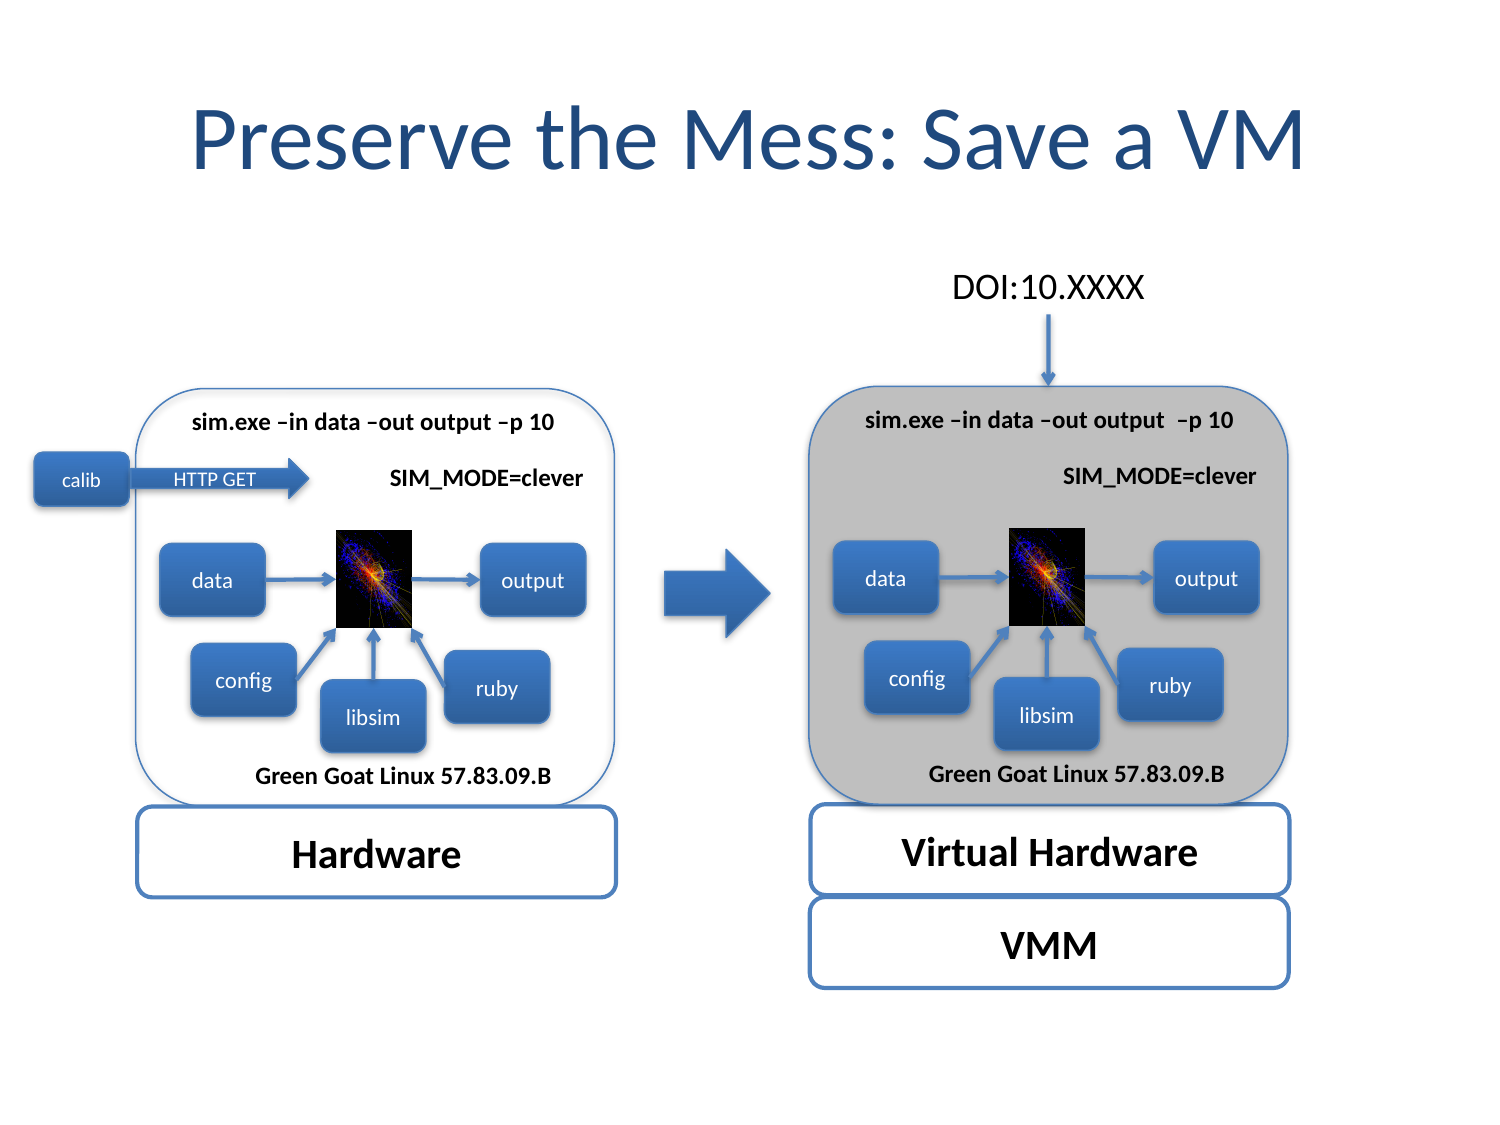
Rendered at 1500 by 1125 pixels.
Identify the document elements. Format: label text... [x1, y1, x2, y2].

text_box VMM [807, 894, 1291, 991]
text_box DOI:10.XXXX [937, 254, 1160, 315]
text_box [135, 388, 617, 898]
text_box Virtual Hardware [808, 811, 1292, 896]
text_box [664, 548, 771, 639]
title Preserve the Mess: Save a VM [75, 38, 1425, 227]
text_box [33, 451, 310, 507]
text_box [808, 386, 1289, 805]
